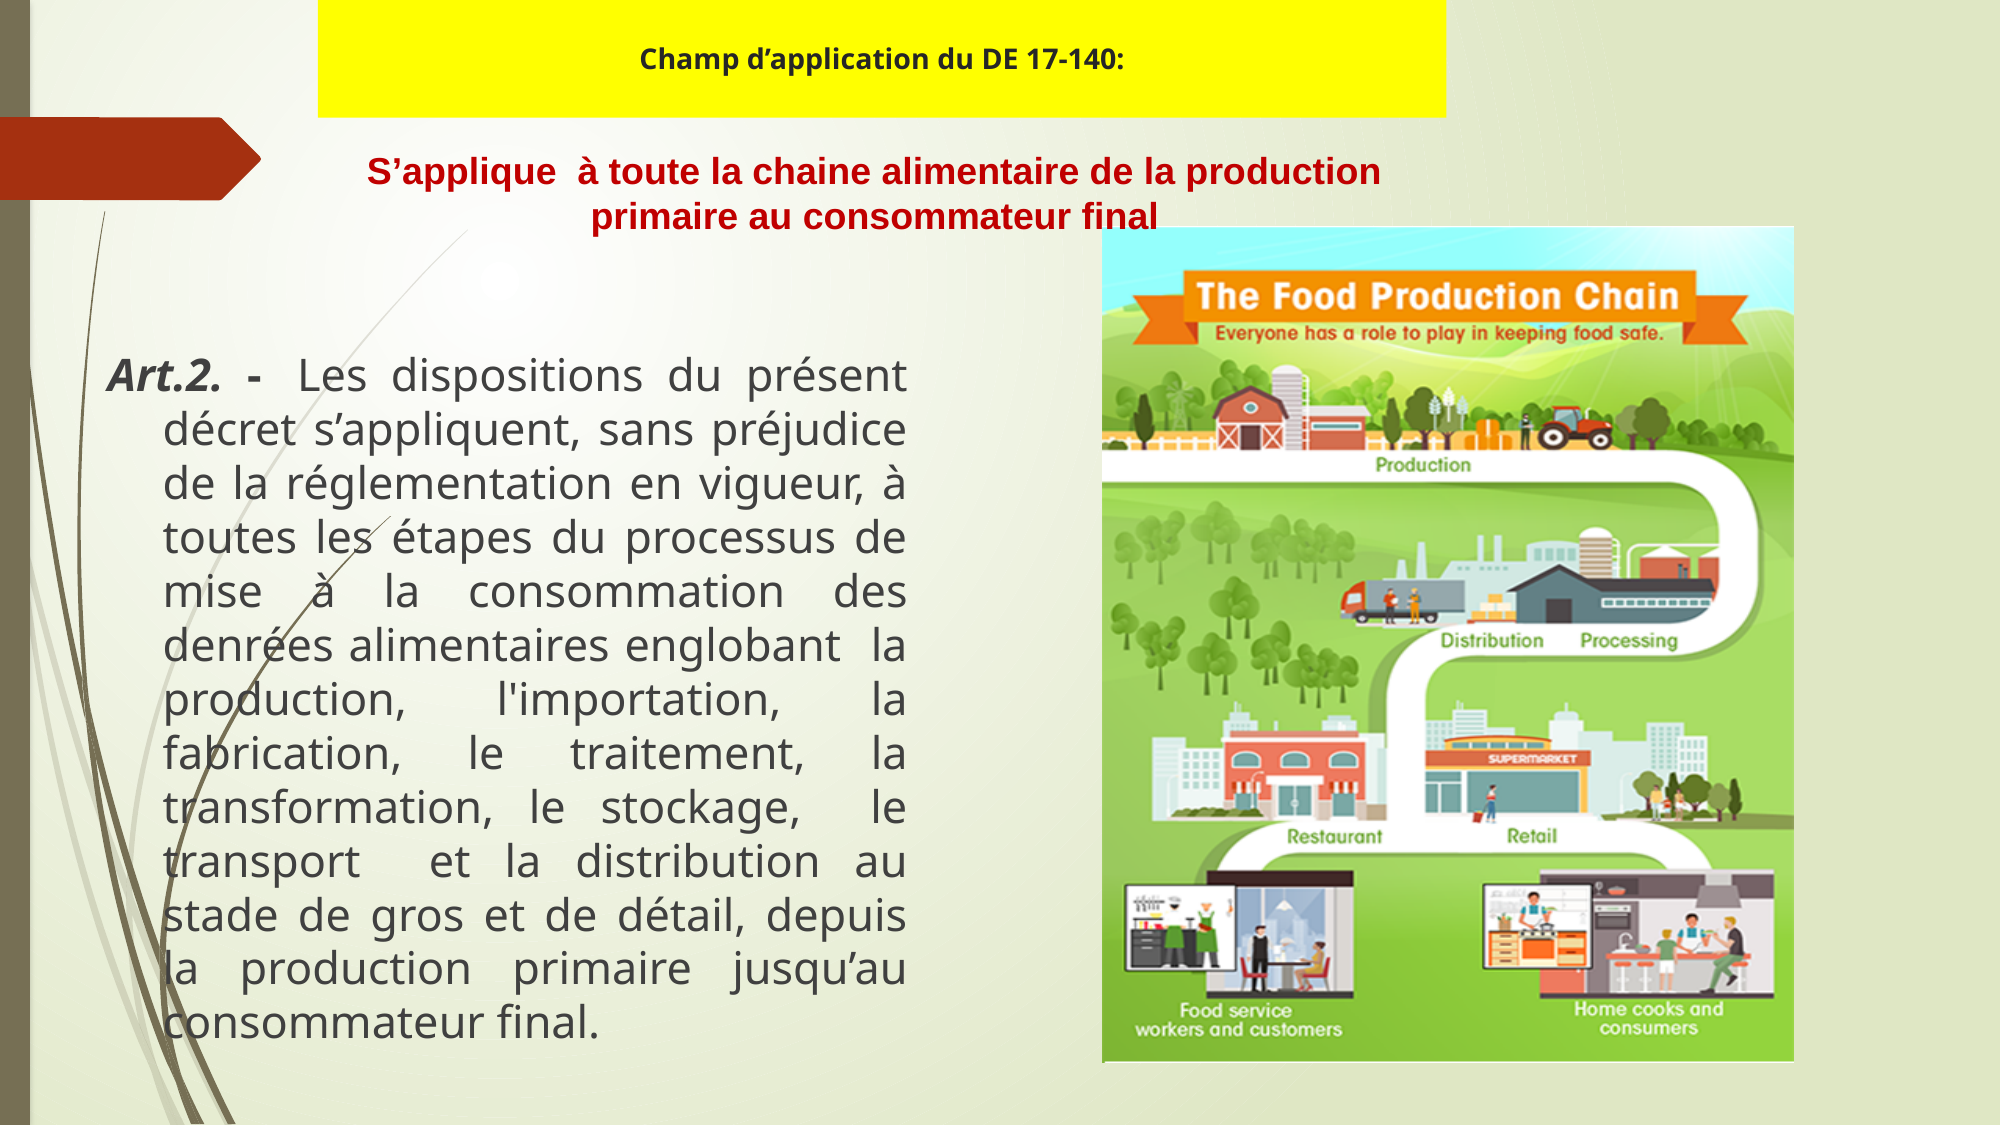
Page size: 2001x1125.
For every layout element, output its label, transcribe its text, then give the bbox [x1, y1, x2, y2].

text_box S’applique à toute la chaine alimentaire de la production primaire au consommateur final [273, 139, 1477, 244]
list Art.2. - Les dispositions du présent décret s’appliquent, sans préjudice de la réglementation en vigueur, à toutes les étapes du processus de mise à la consommation des denrées alimentaires englobant la production, l'importation, la fabrication, le traitement, la transformation, le stockage, le transport et la distribution au stade de gros et de détail, depuis la production primaire jusqu’au consommateur final. [92, 338, 924, 1072]
picture [1102, 226, 1794, 1063]
title Champ d’application du DE 17-140: [317, 0, 1447, 118]
